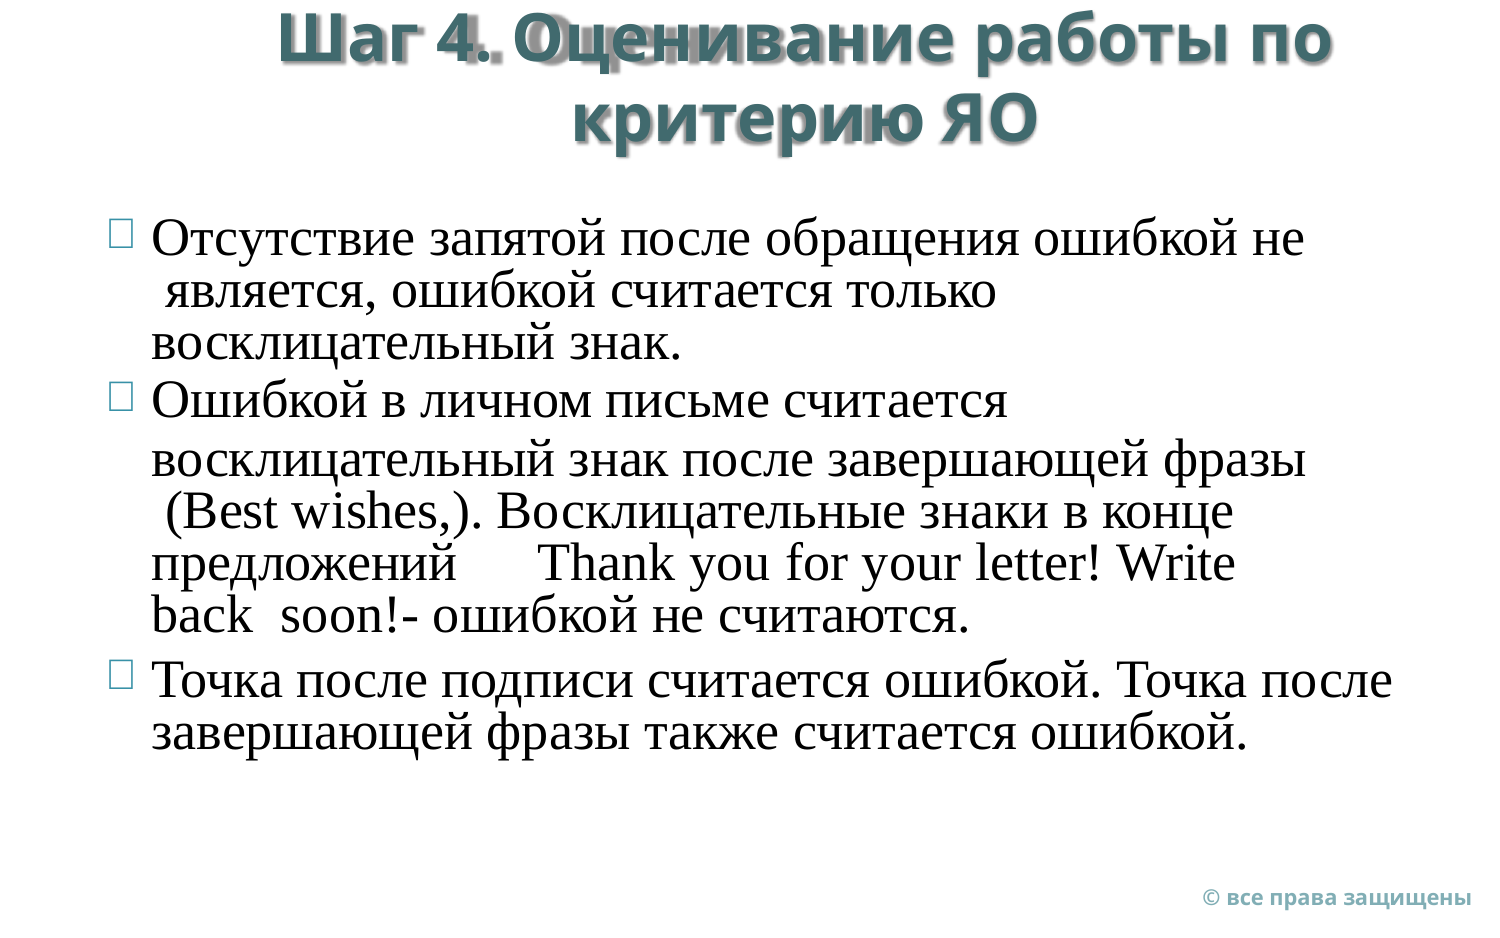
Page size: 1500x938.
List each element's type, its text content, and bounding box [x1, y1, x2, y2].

text_box Отсутствие запятой после обращения ошибкой не является, ошибкой считается только восклицательный знак. Ошибкой в личном письме считается восклицательный знак после завершающей фразы (Best wishes,). Восклицательные знаки в конце предложений Thank you for your letter! Write back soon!- ошибкой не считаются. Точка после подписи считается ошибкой. Точка после завершающей фразы также считается ошибкой. [103, 199, 1413, 760]
footer © все права защищены [1200, 881, 1475, 938]
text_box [0, 0, 1500, 174]
